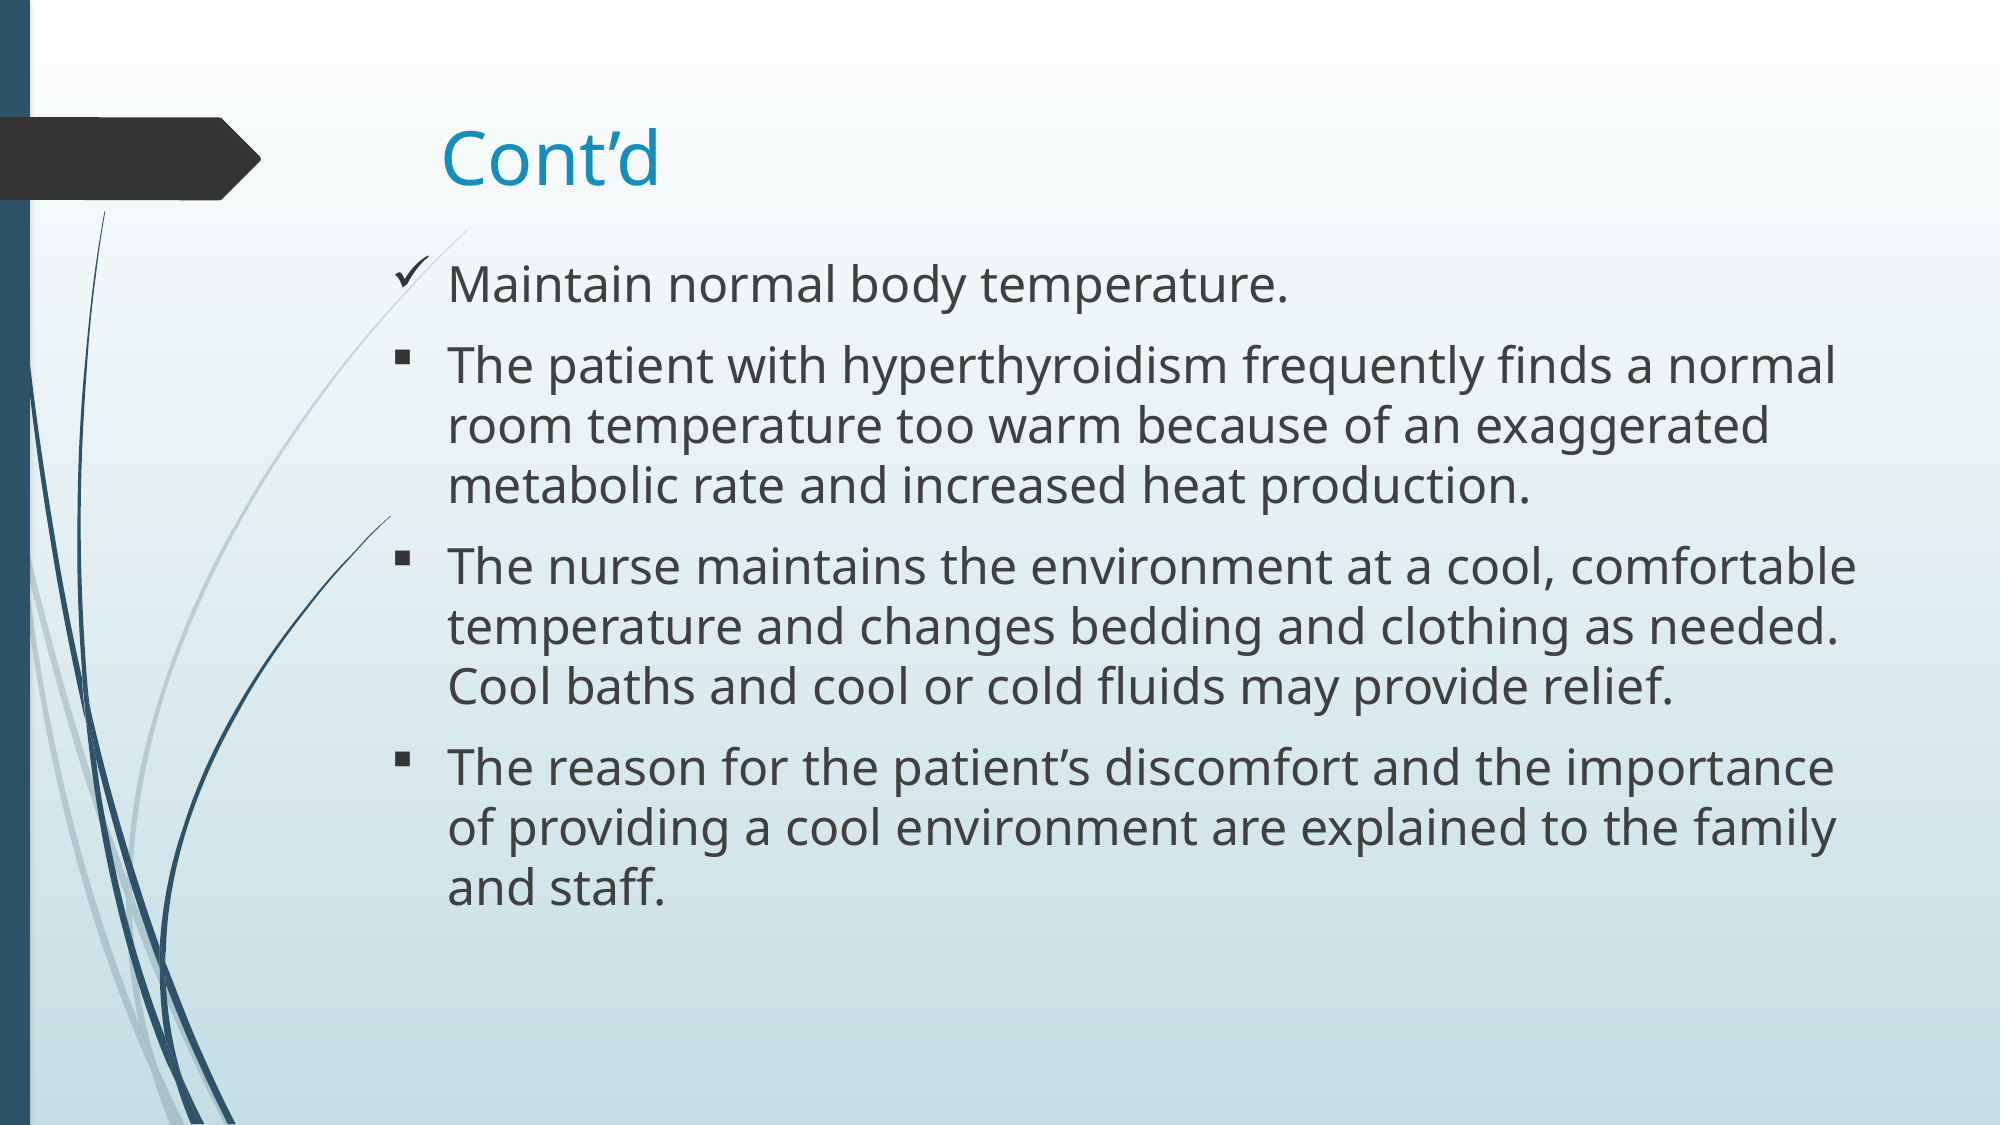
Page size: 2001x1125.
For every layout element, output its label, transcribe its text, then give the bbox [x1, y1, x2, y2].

title Cont’d [425, 102, 1888, 245]
list Maintain normal body temperature. The patient with hyperthyroidism frequently finds a normal room temperature too warm because of an exaggerated metabolic rate and increased heat production. The nurse maintains the environment at a cool, comfortable temperature and changes bedding and clothing as needed. Cool baths and cool or cold fluids may provide relief. The reason for the patient’s discomfort and the importance of providing a cool environment are explained to the family and staff. [376, 245, 1888, 1002]
